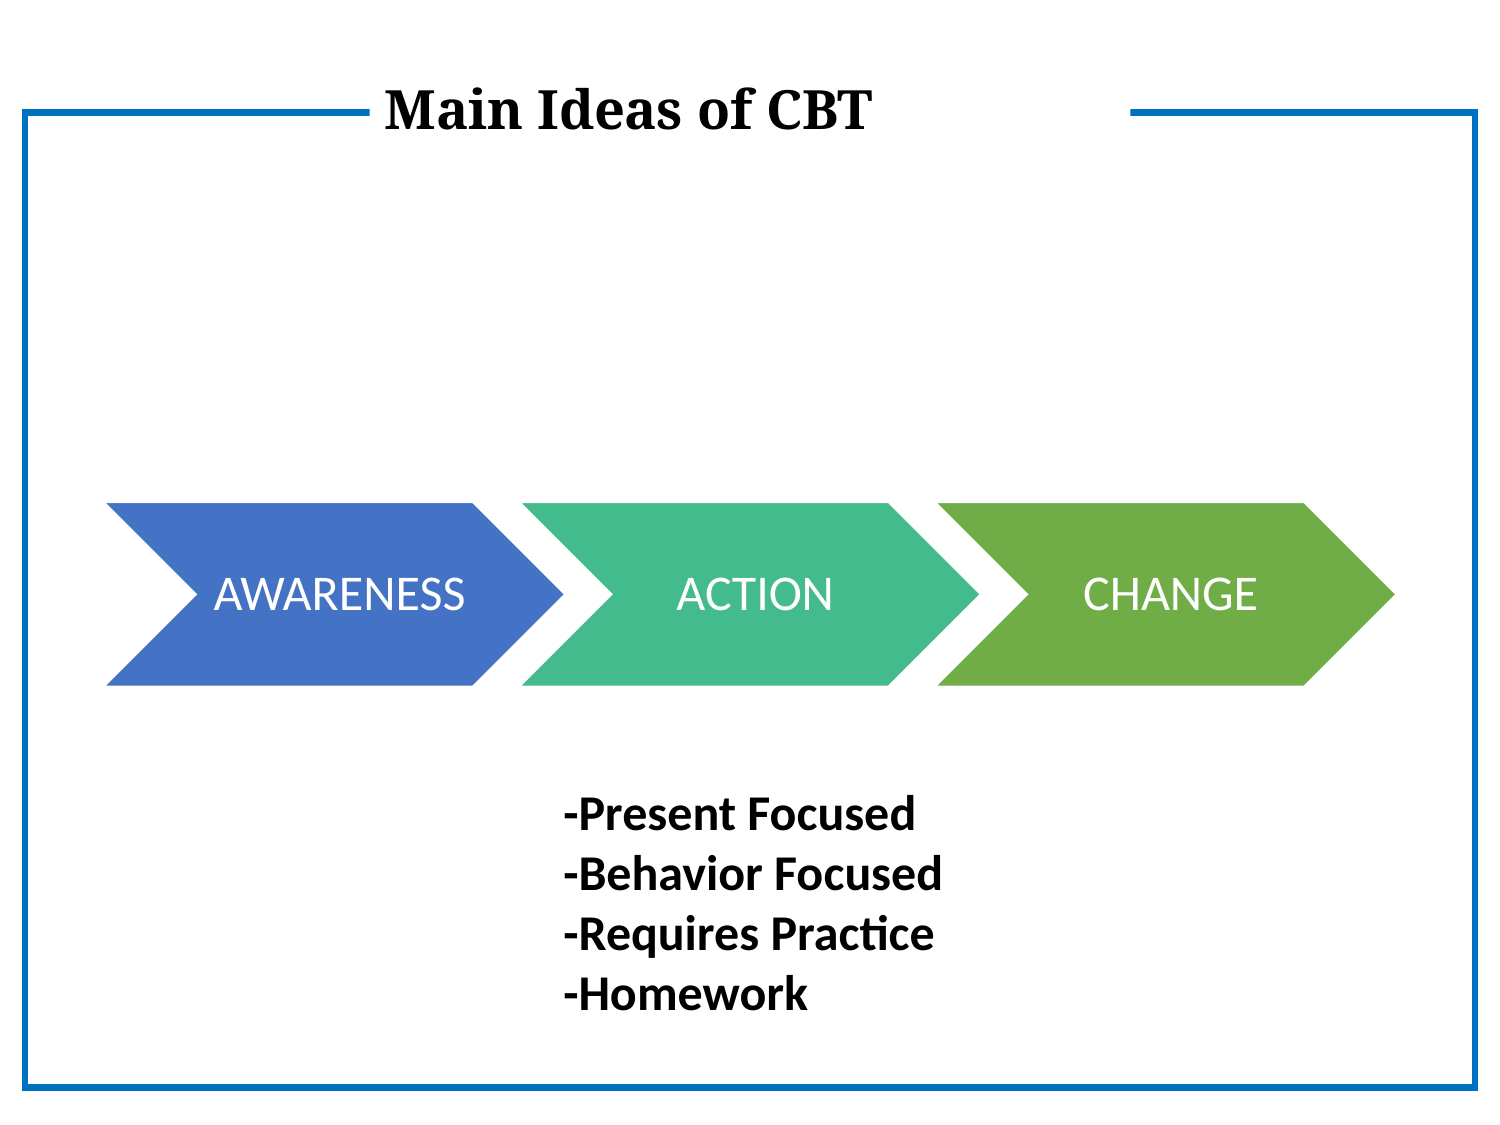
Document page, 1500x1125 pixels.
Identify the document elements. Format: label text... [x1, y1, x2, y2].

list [103, 237, 1397, 952]
title Main Ideas of CBT [369, 75, 1131, 150]
text_box [24, 111, 1476, 1088]
text_box -Present Focused -Behavior Focused -Requires Practice -Homework [548, 952, 959, 1028]
